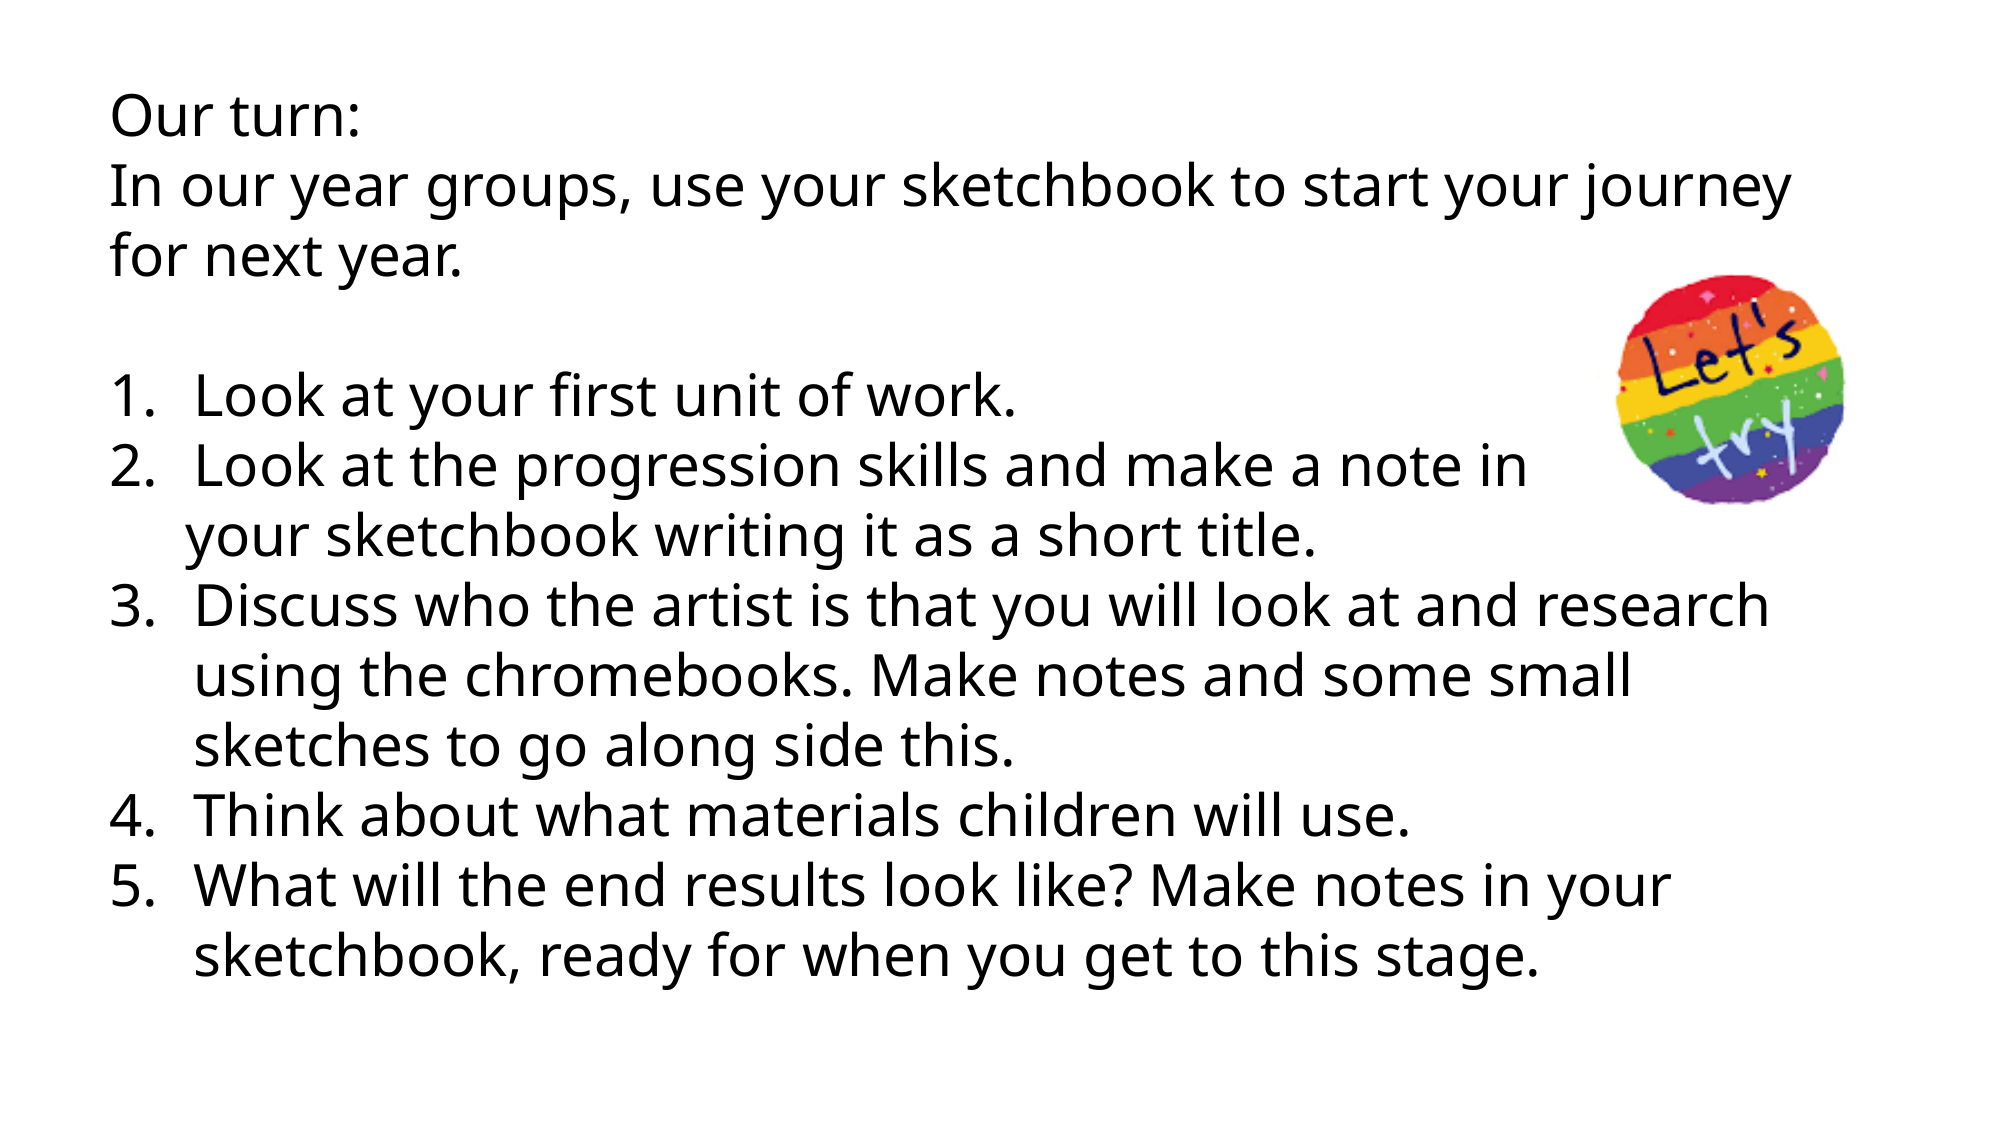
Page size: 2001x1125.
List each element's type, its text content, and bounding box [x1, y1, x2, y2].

picture [1593, 241, 1884, 521]
text_box Our turn: In our year groups, use your sketchbook to start your journey for next year. Look at your first unit of work. Look at the progression skills and make a note in your sketchbook writing it as a short title. Discuss who the artist is that you will look at and research using the chromebooks. Make notes and some small sketches to go along side this. Think about what materials children will use. What will the end results look like? Make notes in your sketchbook, ready for when you get to this stage. [94, 70, 1884, 996]
